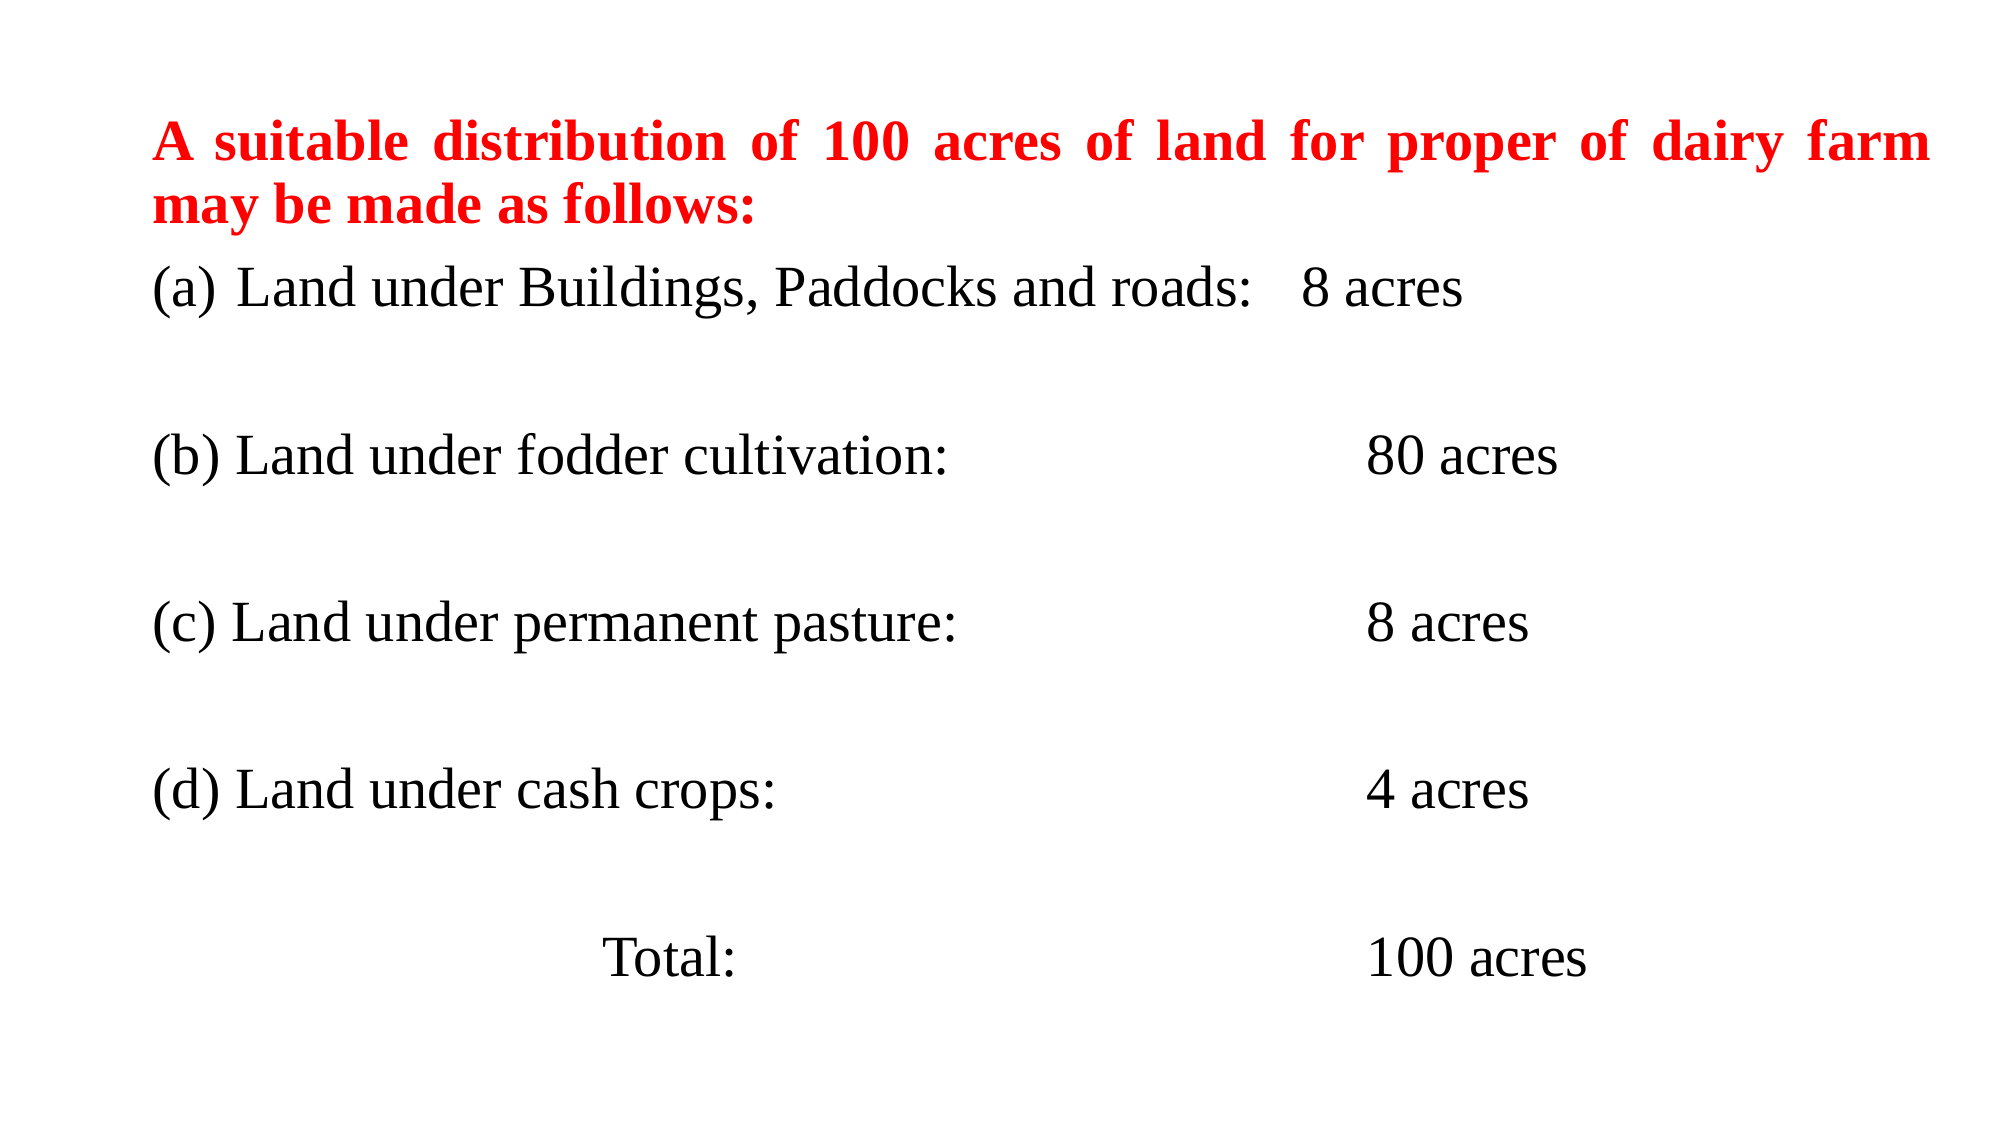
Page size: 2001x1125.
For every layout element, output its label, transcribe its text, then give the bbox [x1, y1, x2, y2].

list A suitable distribution of 100 acres of land for proper of dairy farm may be made as follows: Land under Buildings, Paddocks and roads: 8 acres (b) Land under fodder cultivation: 80 acres (c) Land under permanent pasture: 8 acres (d) Land under cash crops: 4 acres Total: 100 acres [137, 102, 1948, 1078]
